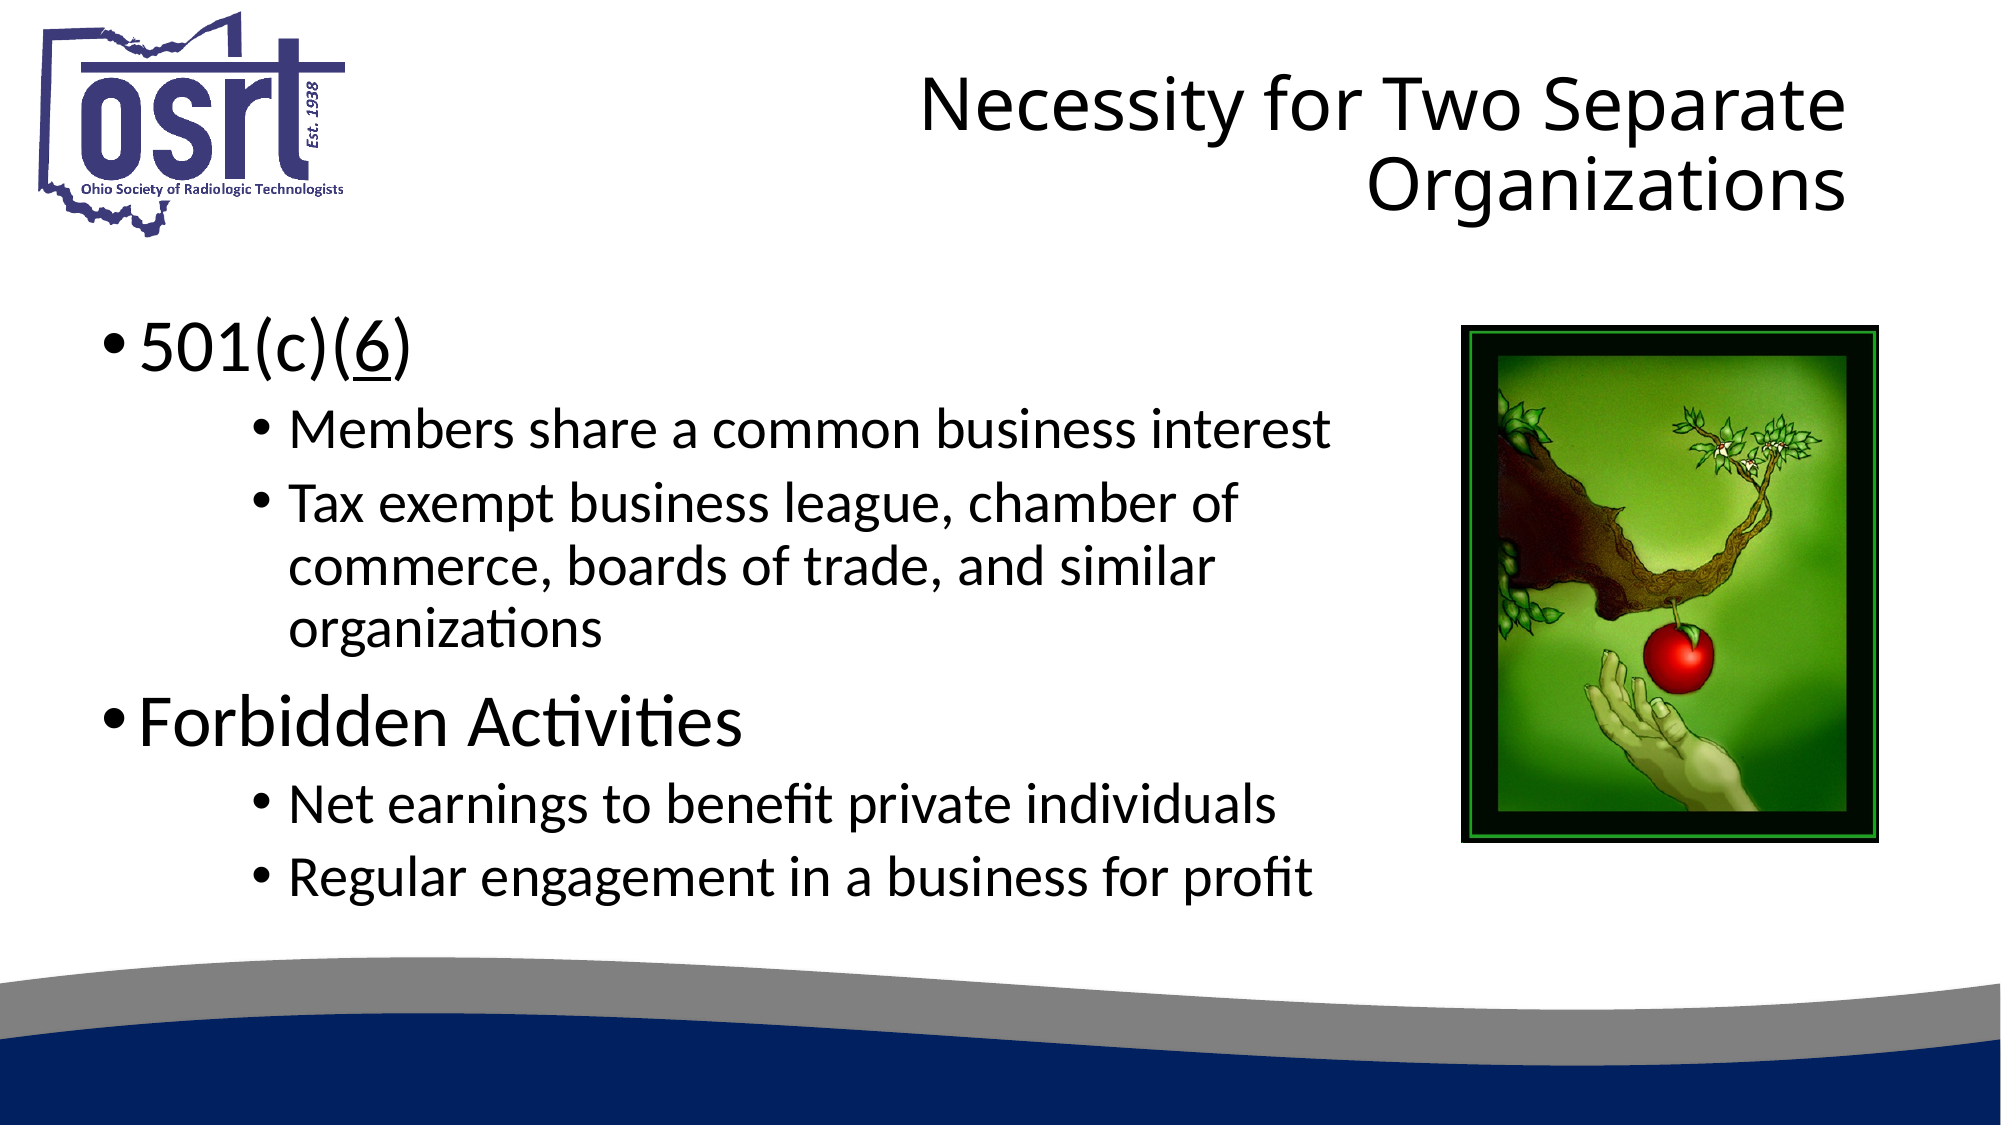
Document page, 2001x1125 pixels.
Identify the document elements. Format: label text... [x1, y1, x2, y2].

title Necessity for Two Separate Organizations [437, 59, 1863, 234]
picture [1461, 325, 1879, 843]
picture [0, 3, 386, 253]
list 501(c)(6) Members share a common business interest Tax exempt business league, chamber of commerce, boards of trade, and similar organizations Forbidden Activities Net earnings to benefit private individuals Regular engagement in a business for profit [86, 299, 1492, 1014]
